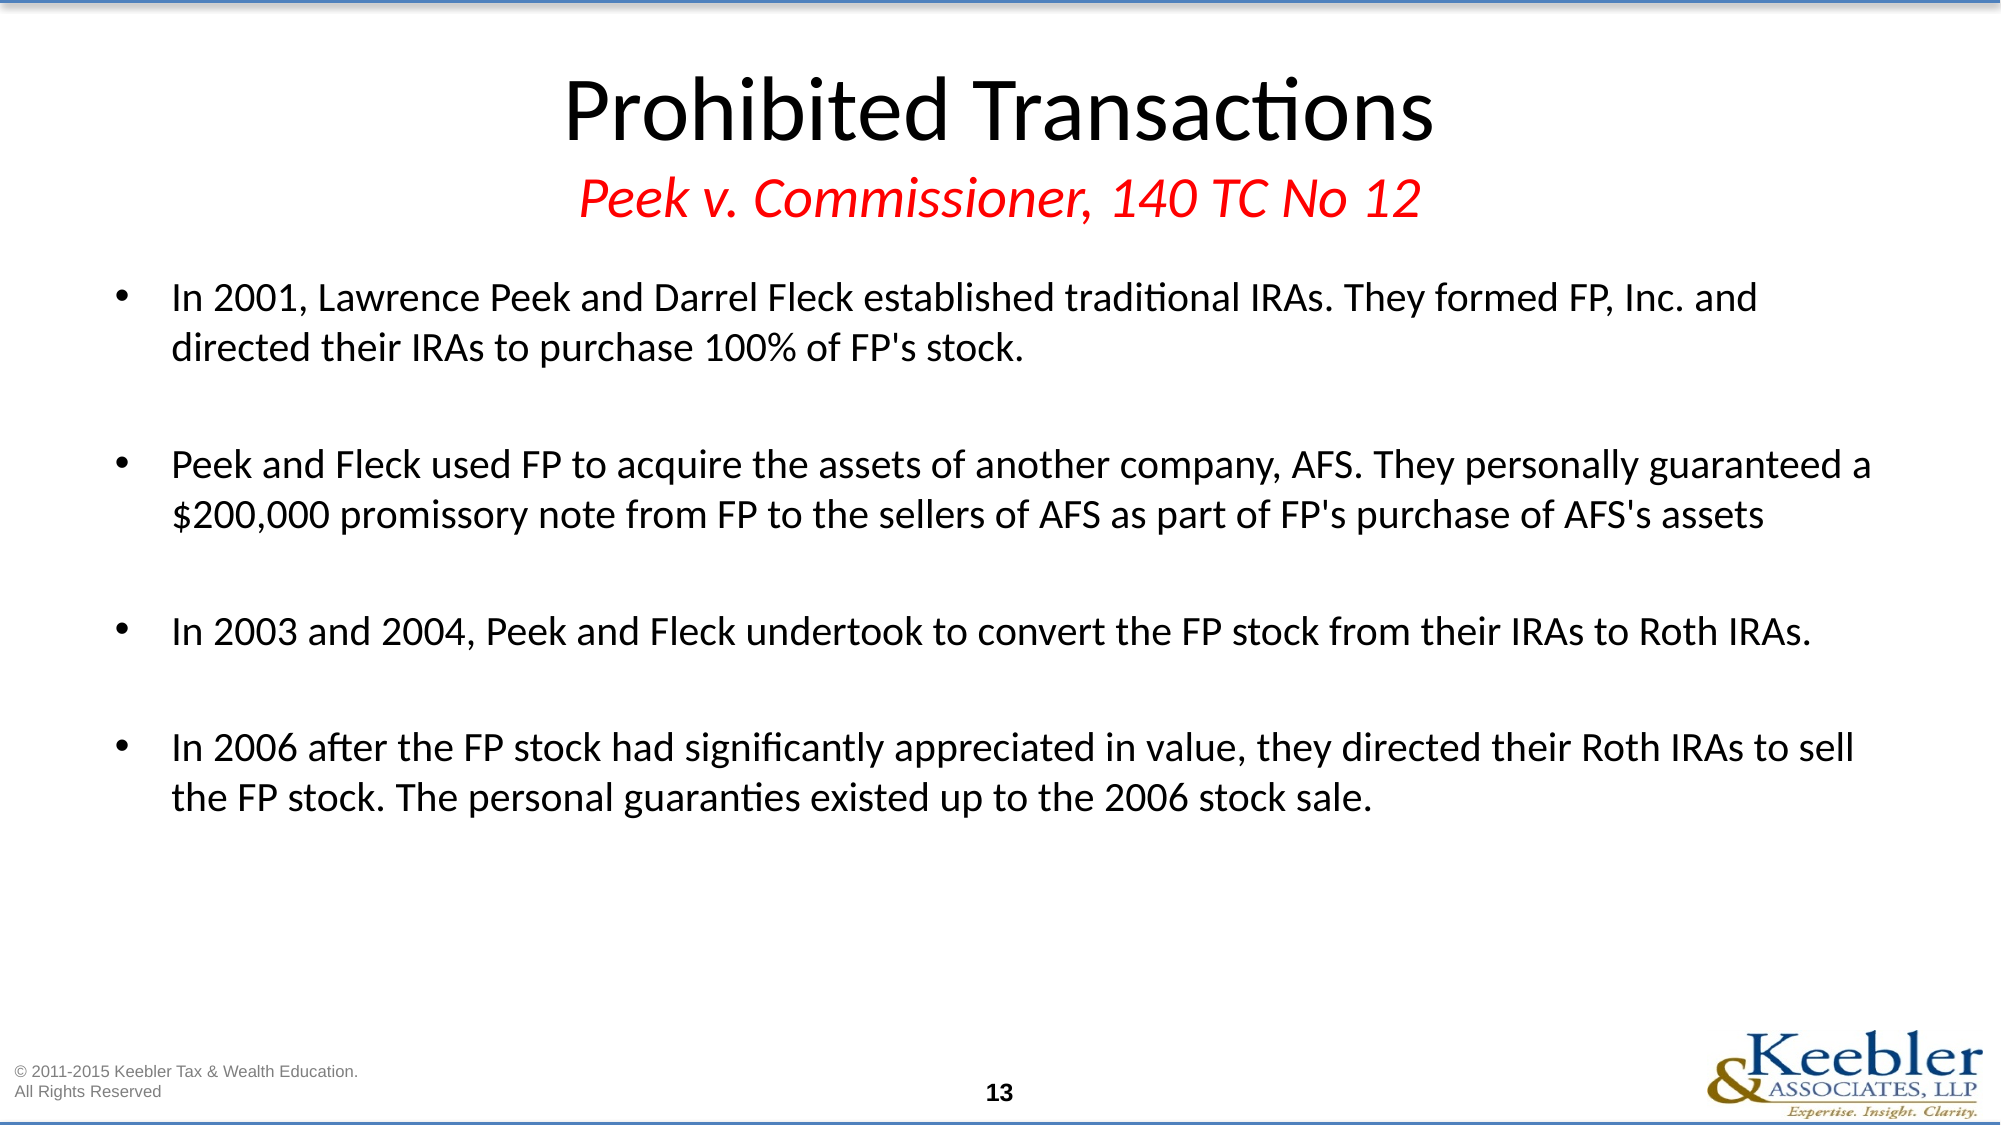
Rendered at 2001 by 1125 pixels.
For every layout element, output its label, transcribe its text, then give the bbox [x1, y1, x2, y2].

title Prohibited Transactions Peek v. Commissioner, 140 TC No 12 [99, 45, 1900, 233]
picture [1707, 1030, 1983, 1119]
list In 2001, Lawrence Peek and Darrel Fleck established traditional IRAs. They formed FP, Inc. and directed their IRAs to purchase 100% of FP's stock. Peek and Fleck used FP to acquire the assets of another company, AFS. They personally guaranteed a $200,000 promissory note from FP to the sellers of AFS as part of FP's purchase of AFS's assets In 2003 and 2004, Peek and Fleck undertook to convert the FP stock from their IRAs to Roth IRAs. In 2006 after the FP stock had significantly appreciated in value, they directed their Roth IRAs to sell the FP stock. The personal guaranties existed up to the 2006 stock sale. [99, 262, 1900, 1005]
